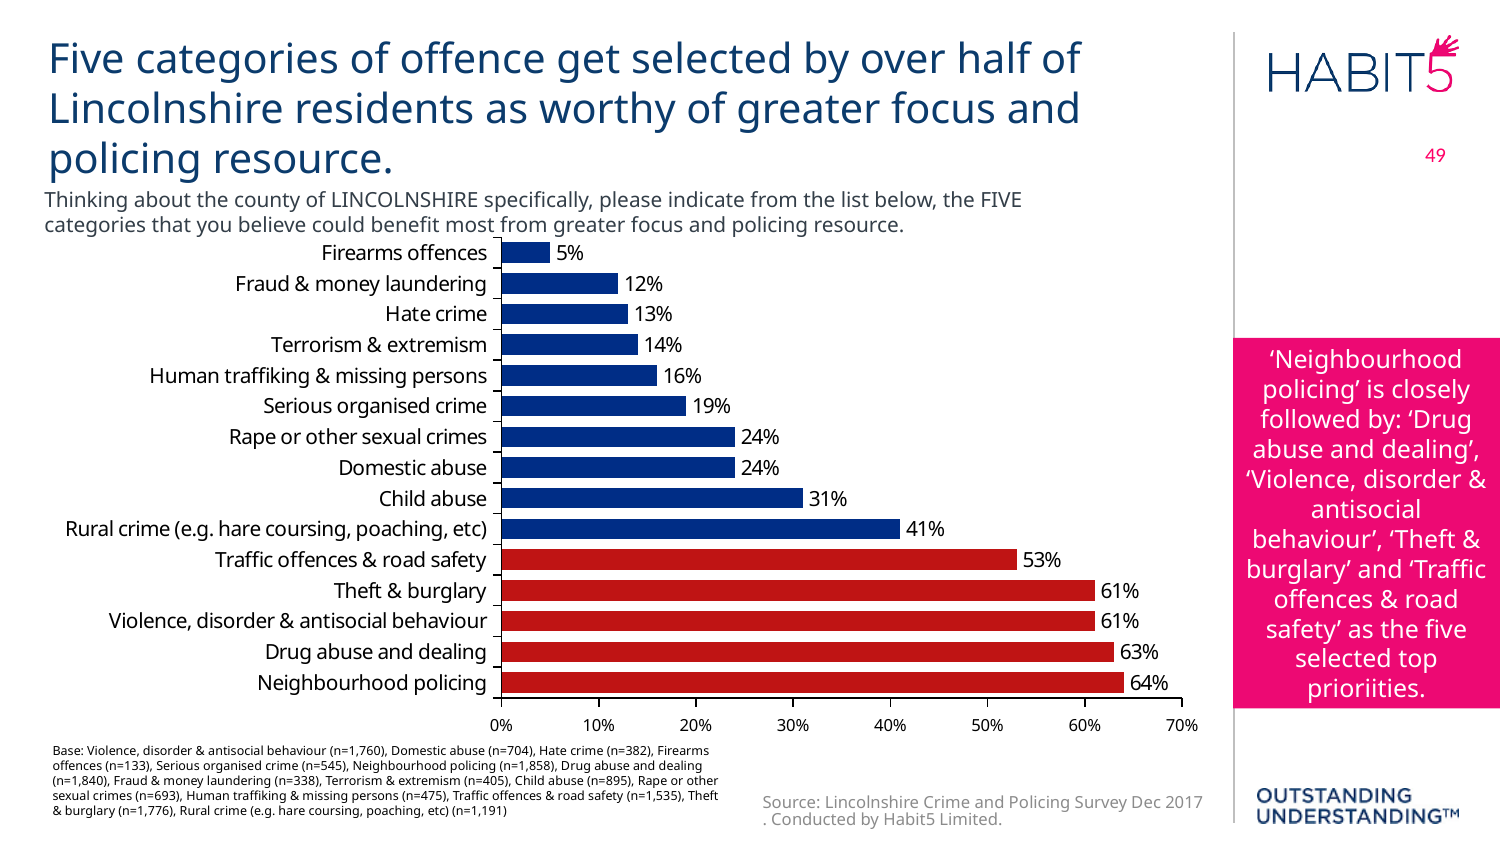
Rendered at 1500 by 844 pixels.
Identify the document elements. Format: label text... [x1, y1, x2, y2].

text_box Base: Violence, disorder & antisocial behaviour (n=1,760), Domestic abuse (n=704), Hate crime (n=382), Firearms offences (n=133), Serious organised crime (n=545), Neighbourhood policing (n=1,858), Drug abuse and dealing (n=1,840), Fraud & money laundering (n=338), Terrorism & extremism (n=405), Child abuse (n=895), Rape or other sexual crimes (n=693), Human traffiking & missing persons (n=475), Traffic offences & road safety (n=1,535), Theft & burglary (n=1,776), Rural crime (e.g. hare coursing, poaching, etc) (n=1,191) [41, 754, 739, 824]
chart [40, 226, 1223, 747]
text_box Thinking about the county of LINCOLNSHIRE specifically, please indicate from the list below, the FIVE categories that you believe could benefit most from greater focus and policing resource. [33, 190, 1120, 243]
footer Source: Lincolnshire Crime and Policing Survey Dec 2017. Conducted by Habit5 Limited. [747, 773, 1223, 833]
text_box Five categories of offence get selected by over half of Lincolnshire residents as worthy of greater focus and policing resource. [33, 24, 1215, 190]
slide_number 49 [1246, 126, 1461, 183]
picture [1269, 35, 1459, 92]
picture [1257, 788, 1459, 824]
text_box ‘Neighbourhood policing’ is closely followed by: ‘Drug abuse and dealing’, ‘Violence, disorder & antisocial behaviour’, ‘Theft & burglary’ and ‘Traffic offences & road safety’ as the five selected top prioriities. [1233, 337, 1500, 709]
